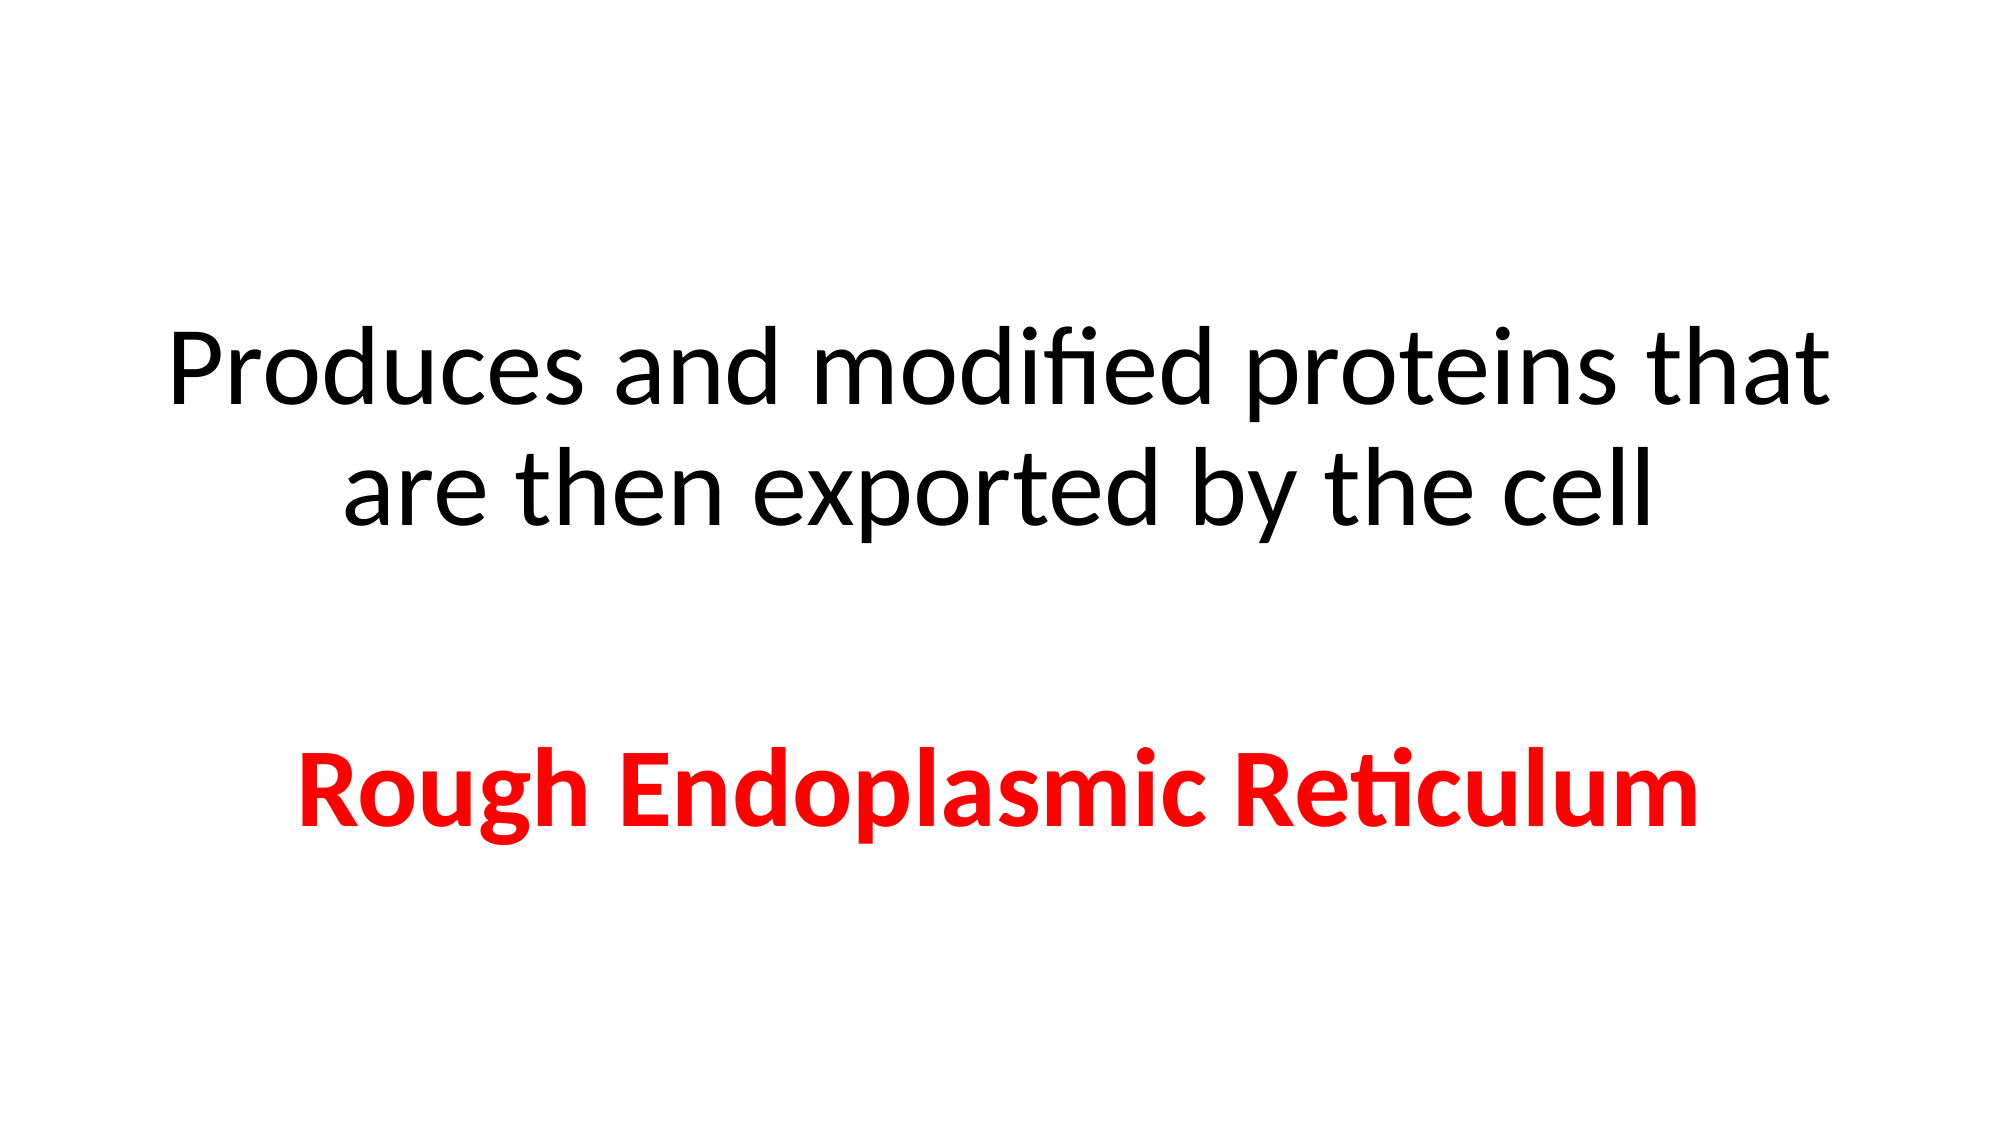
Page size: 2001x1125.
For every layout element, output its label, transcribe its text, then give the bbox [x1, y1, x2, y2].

text_box Rough Endoplasmic Reticulum [281, 706, 1719, 857]
list Produces and modified proteins that are then exported by the cell [137, 299, 1863, 577]
